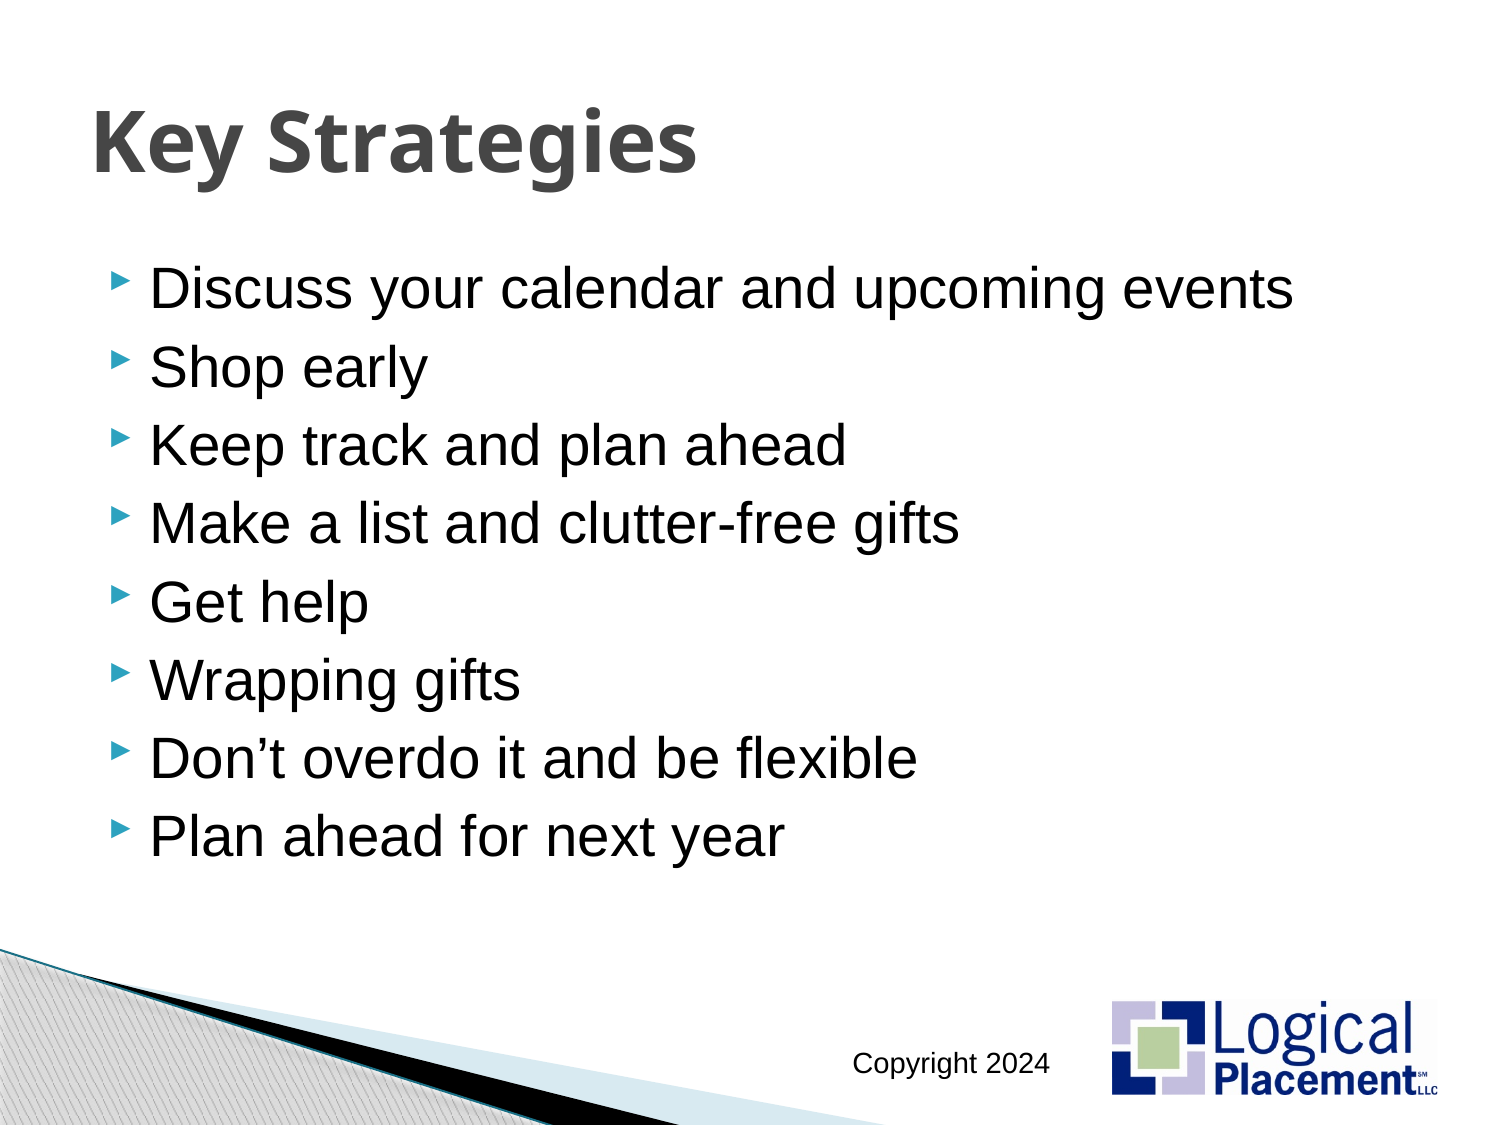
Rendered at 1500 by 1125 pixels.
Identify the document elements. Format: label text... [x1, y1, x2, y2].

picture [1112, 999, 1438, 1095]
list Discuss your calendar and upcoming events Shop early Keep track and plan ahead Make a list and clutter-free gifts Get help Wrapping gifts Don’t overdo it and be flexible Plan ahead for next year [75, 242, 1425, 986]
title Key Strategies [75, 45, 1425, 233]
